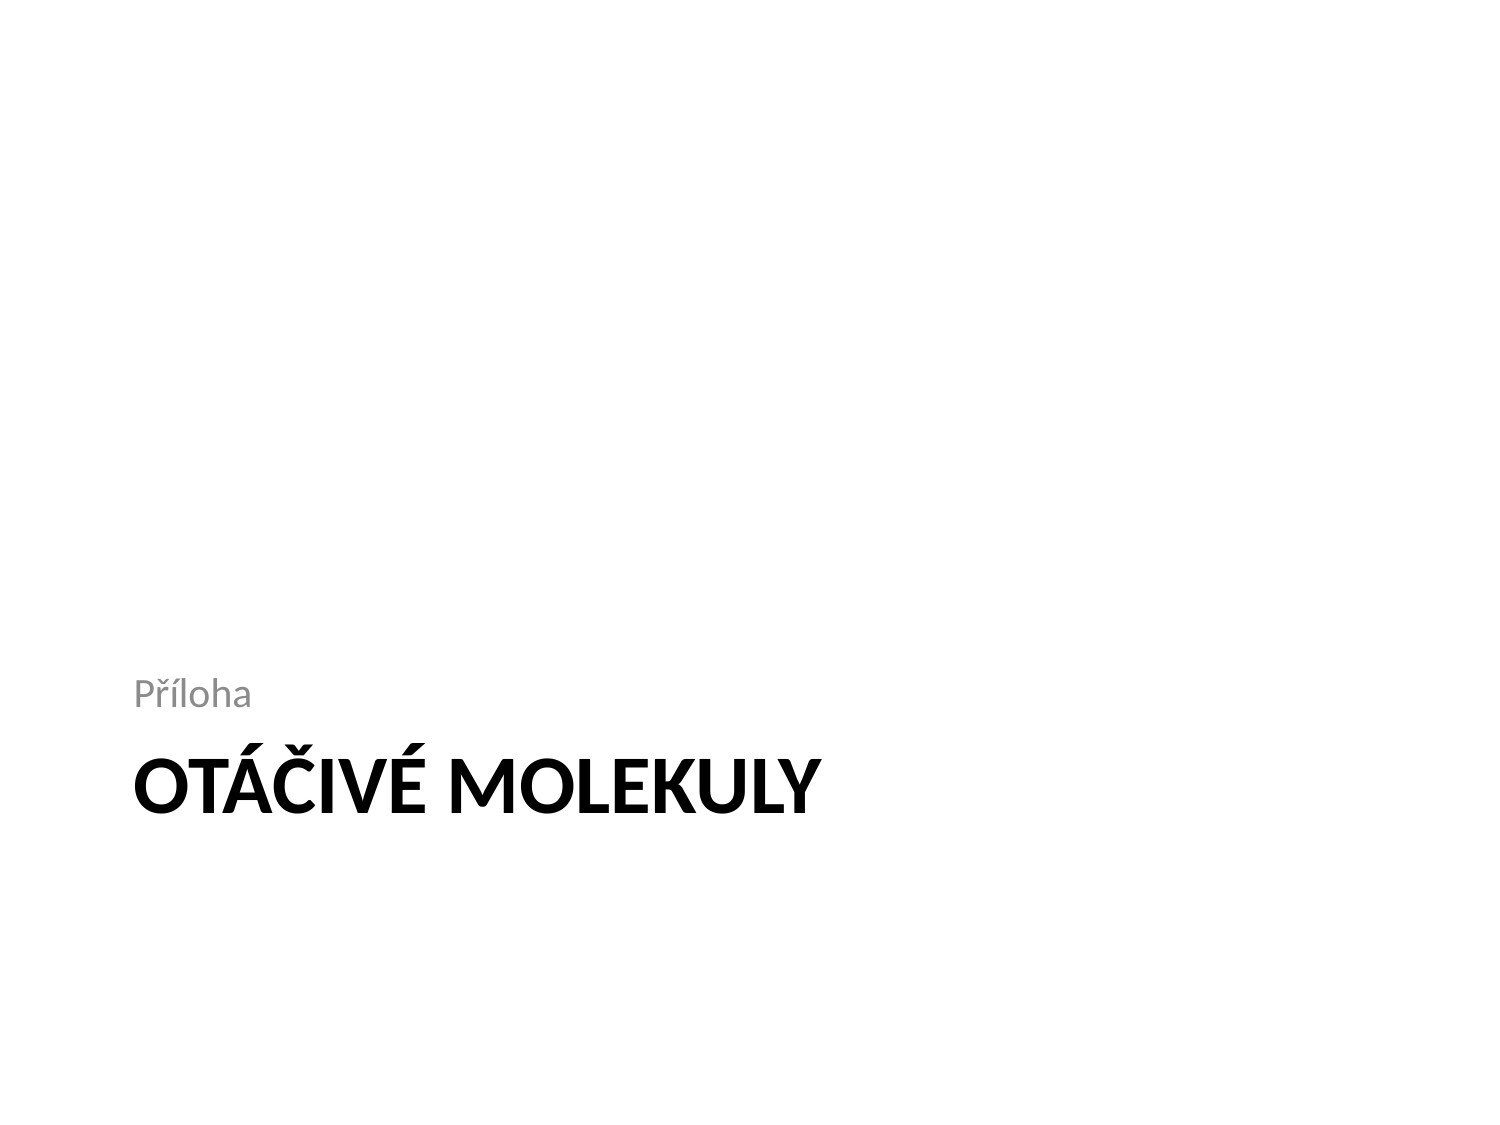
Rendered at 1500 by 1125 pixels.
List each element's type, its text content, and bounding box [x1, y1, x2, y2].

list Příloha [118, 476, 1394, 723]
title Otáčivé molekuly [118, 723, 1394, 947]
